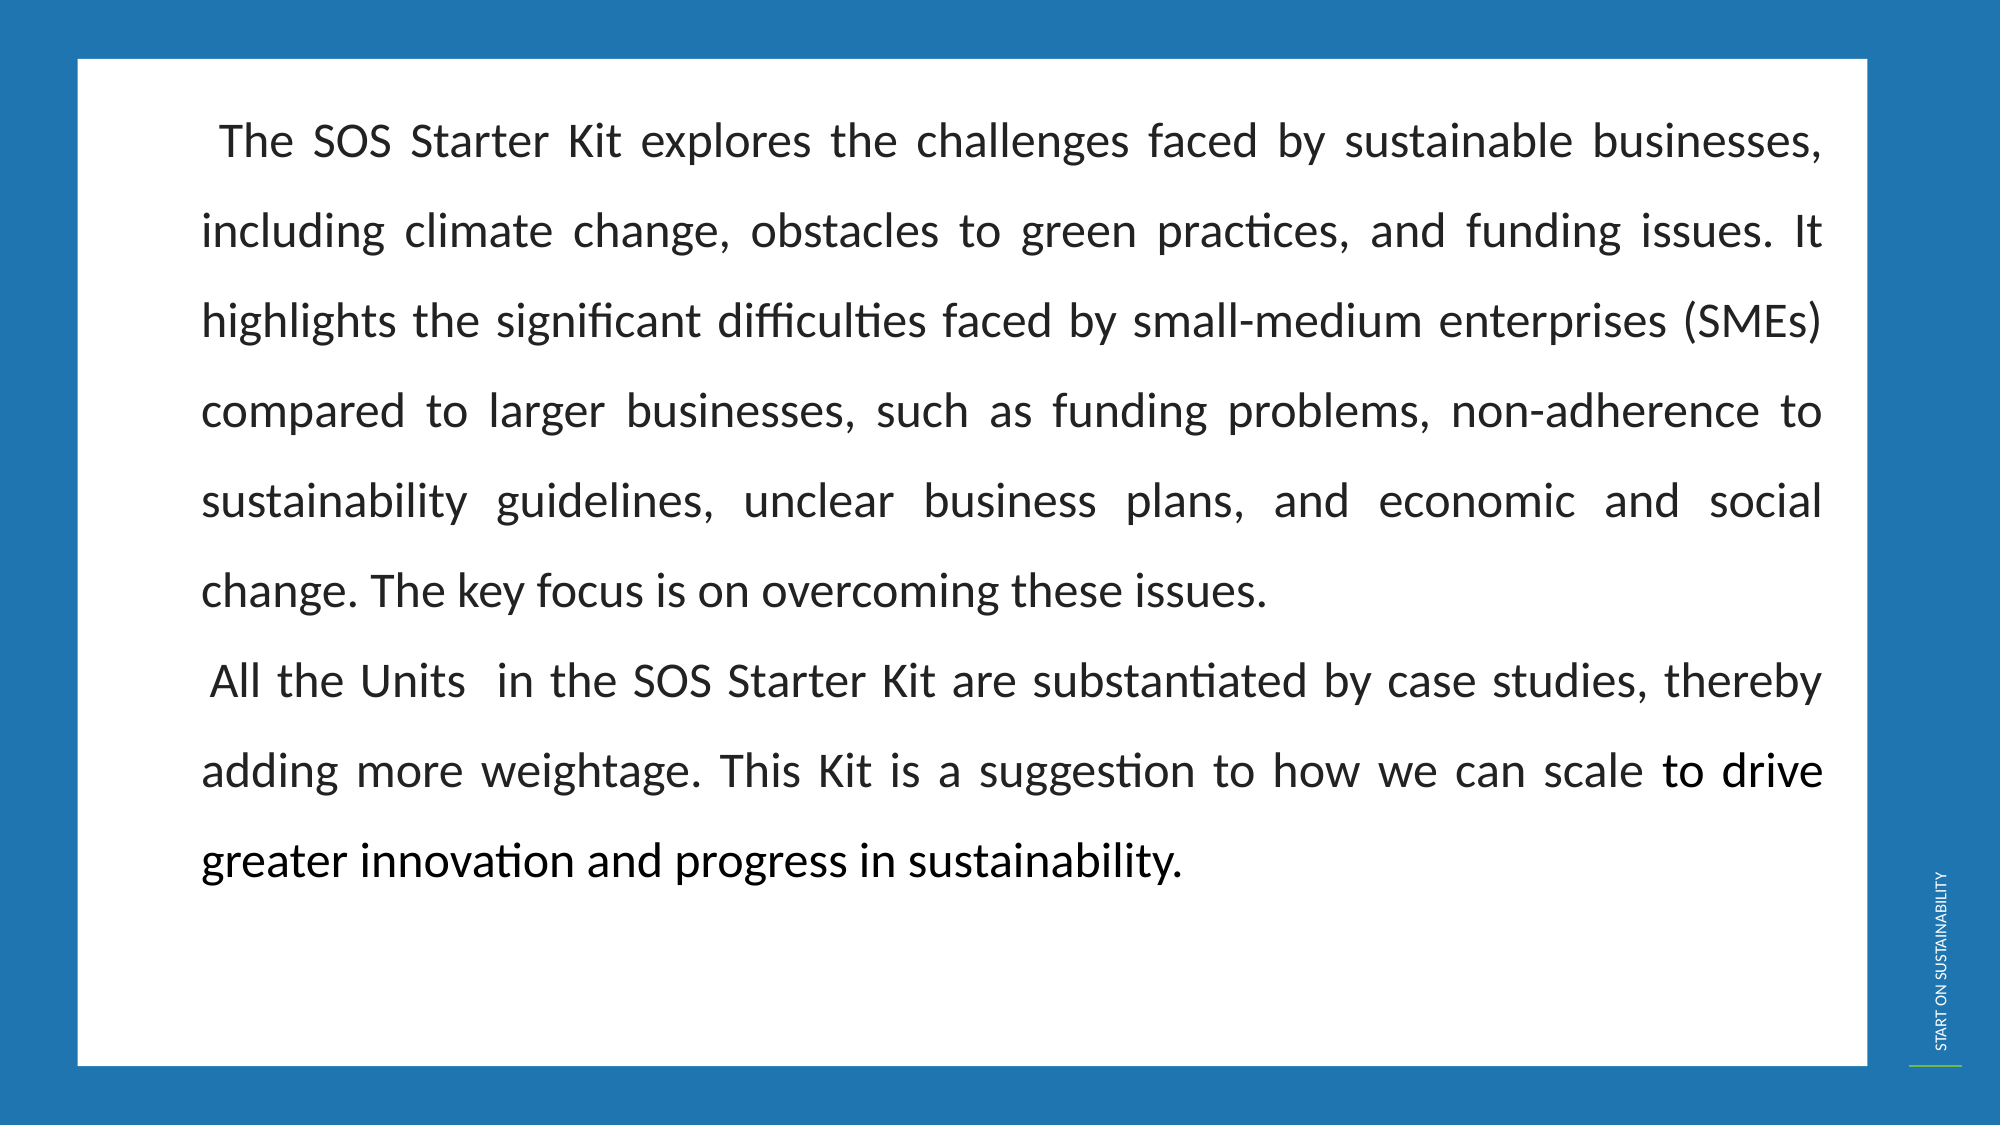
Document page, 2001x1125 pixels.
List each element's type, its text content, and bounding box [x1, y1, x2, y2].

list The SOS Starter Kit explores the challenges faced by sustainable businesses, including climate change, obstacles to green practices, and funding issues. It highlights the significant difficulties faced by small-medium enterprises (SMEs) compared to larger businesses, such as funding problems, non-adherence to sustainability guidelines, unclear business plans, and economic and social change. The key focus is on overcoming these issues. All the Units in the SOS Starter Kit are substantiated by case studies, thereby adding more weightage. This Kit is a suggestion to how we can scale to drive greater innovation and progress in sustainability. [110, 69, 1839, 891]
